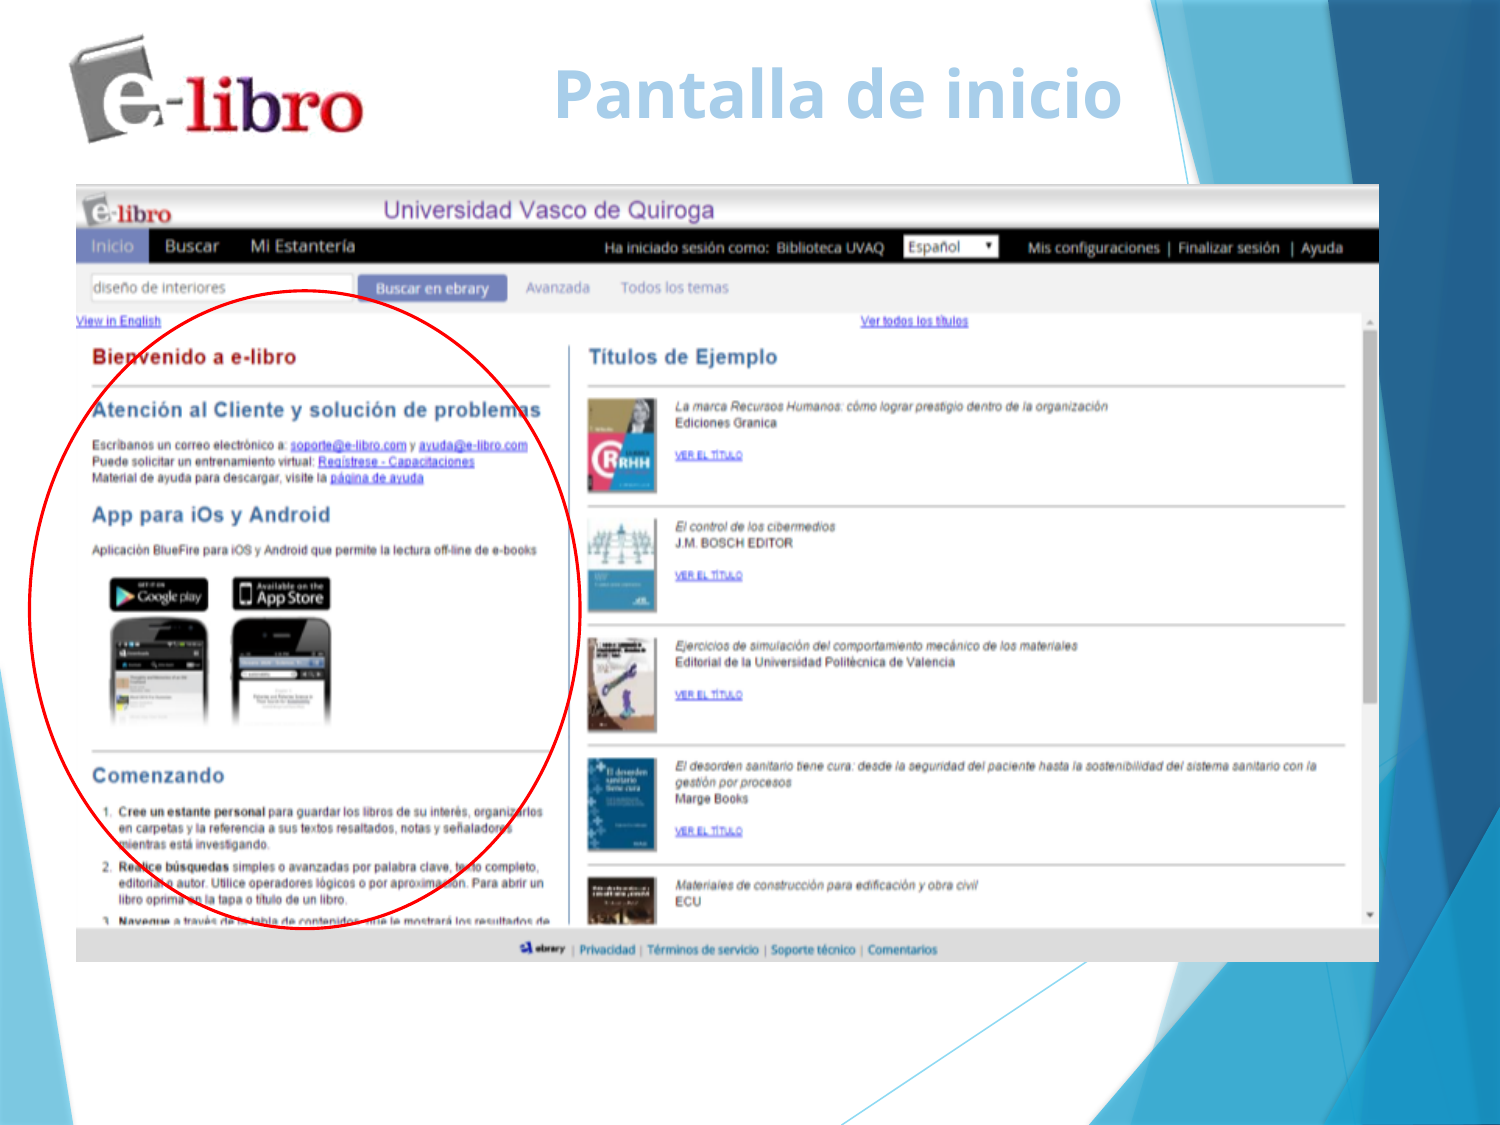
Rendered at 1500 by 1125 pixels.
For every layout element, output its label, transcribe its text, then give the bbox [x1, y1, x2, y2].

text_box Pantalla de inicio [537, 26, 1171, 156]
picture [52, 24, 380, 157]
text_box [27, 438, 71, 782]
picture [76, 183, 1380, 962]
